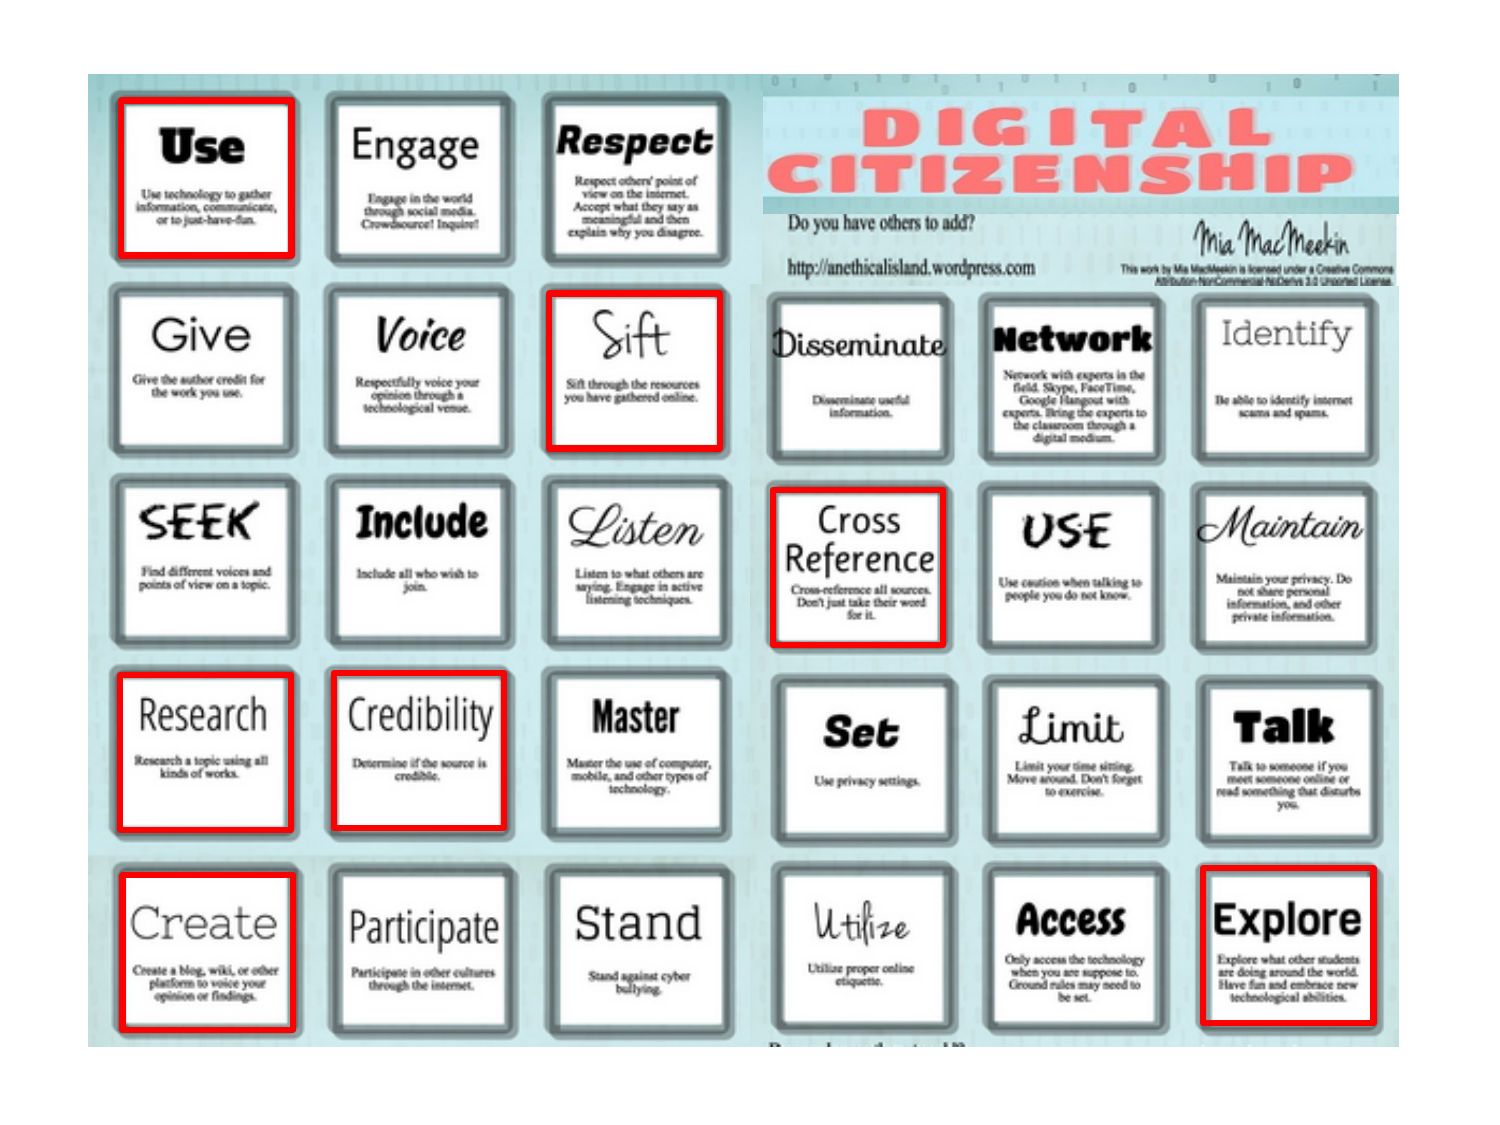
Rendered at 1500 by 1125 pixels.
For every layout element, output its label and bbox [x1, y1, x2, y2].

text_box [88, 73, 1399, 1047]
text_box [119, 100, 1374, 1031]
